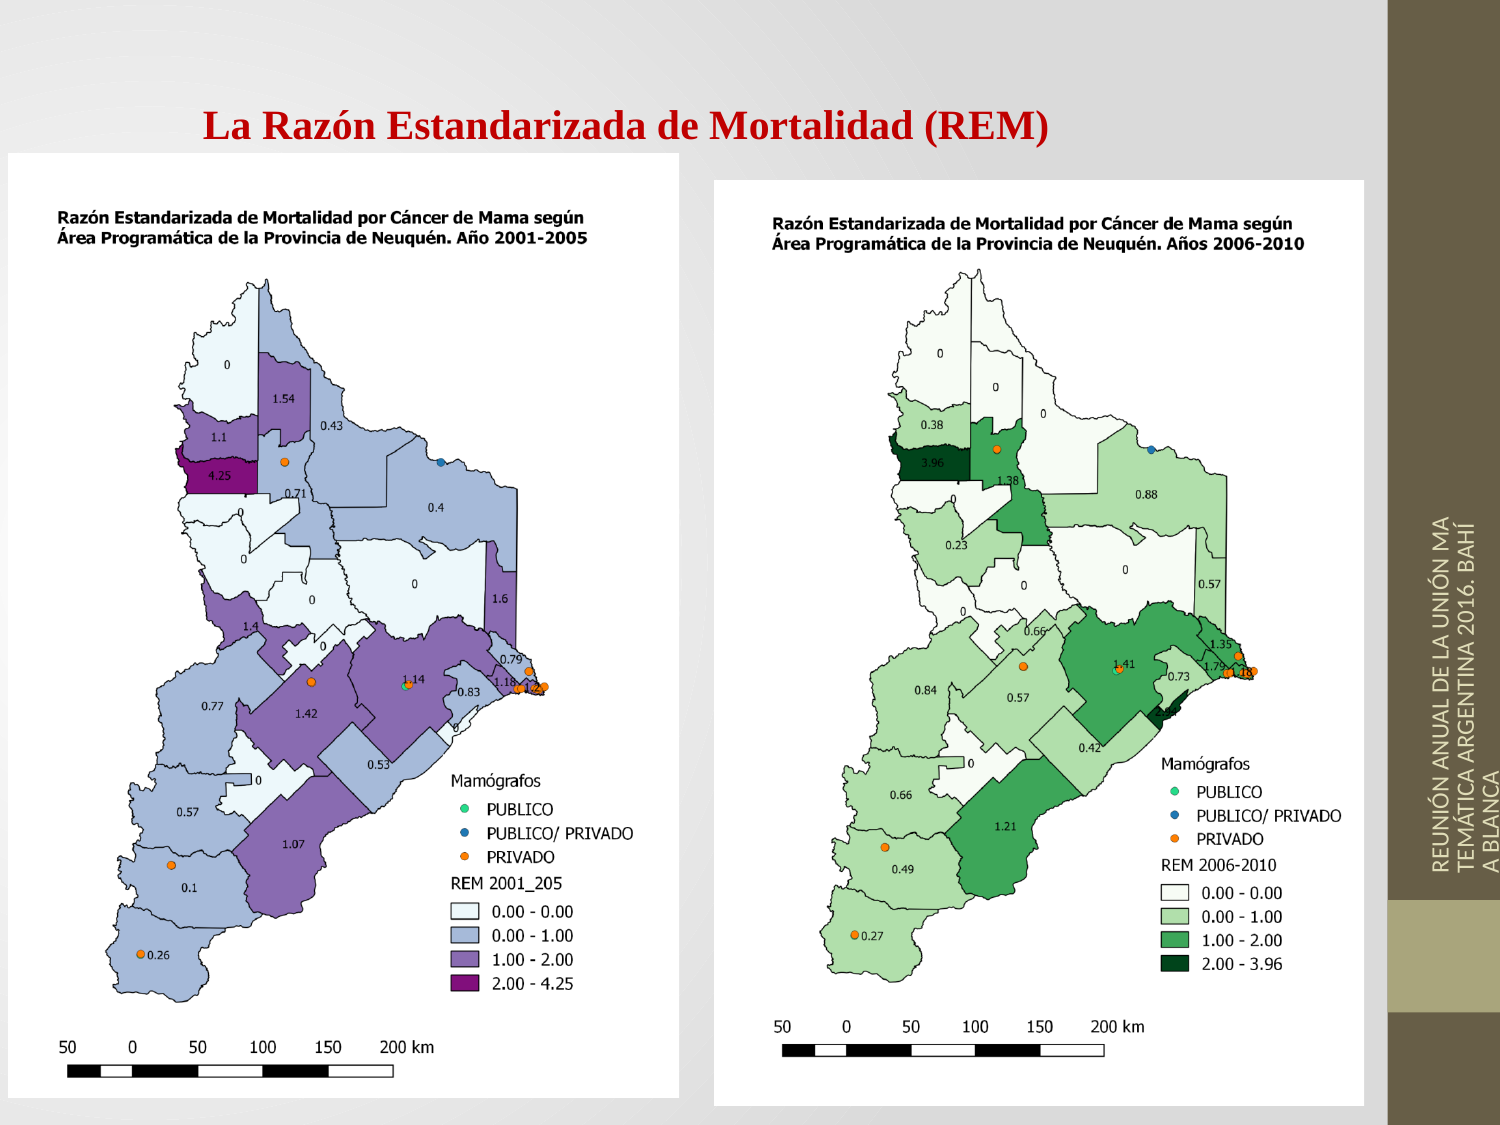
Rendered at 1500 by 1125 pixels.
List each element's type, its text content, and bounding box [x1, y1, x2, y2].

picture [713, 179, 1365, 1107]
footer REUNIÓN ANUAL DE LA UNIÓN MATEMÁTICA ARGENTINA 2016. BAHÍA BLANCA [1408, 500, 1469, 889]
text_box La Razón Estandarizada de Mortalidad (REM) [135, 90, 1128, 155]
picture [7, 152, 680, 1099]
